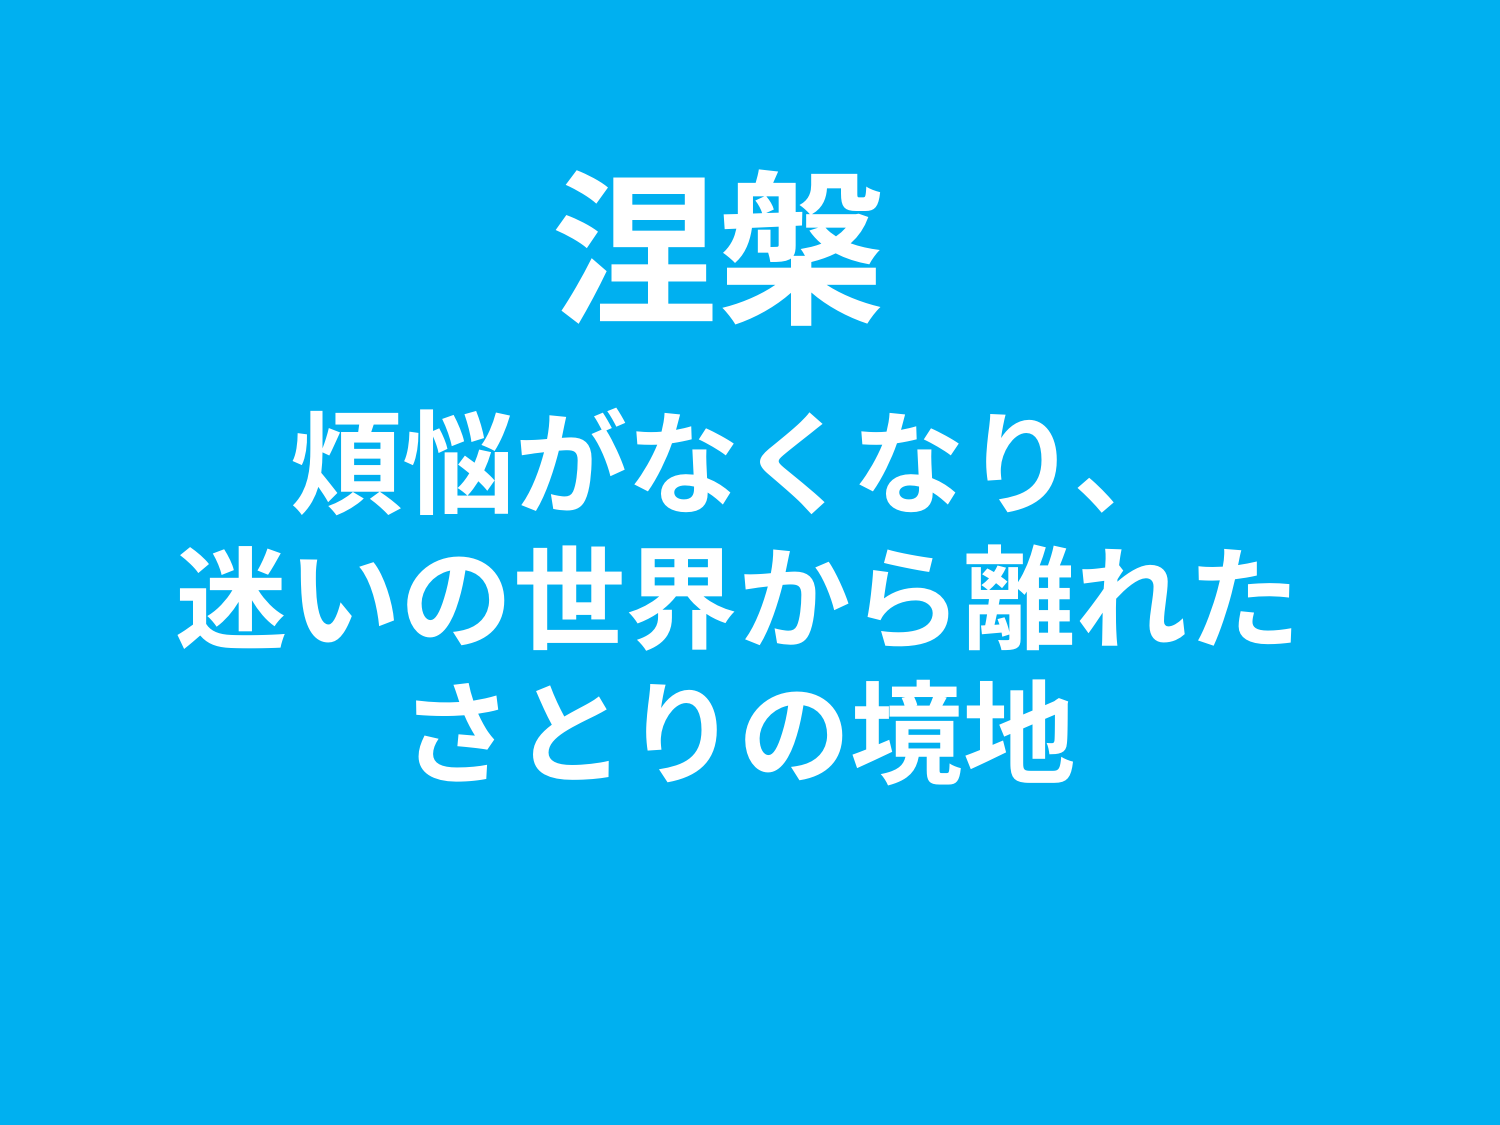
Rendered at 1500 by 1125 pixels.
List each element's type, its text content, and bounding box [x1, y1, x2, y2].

text_box 涅槃 [127, 137, 1309, 352]
text_box 煩悩がなくなり、 迷いの世界から離れた さとりの境地 [147, 385, 1329, 805]
